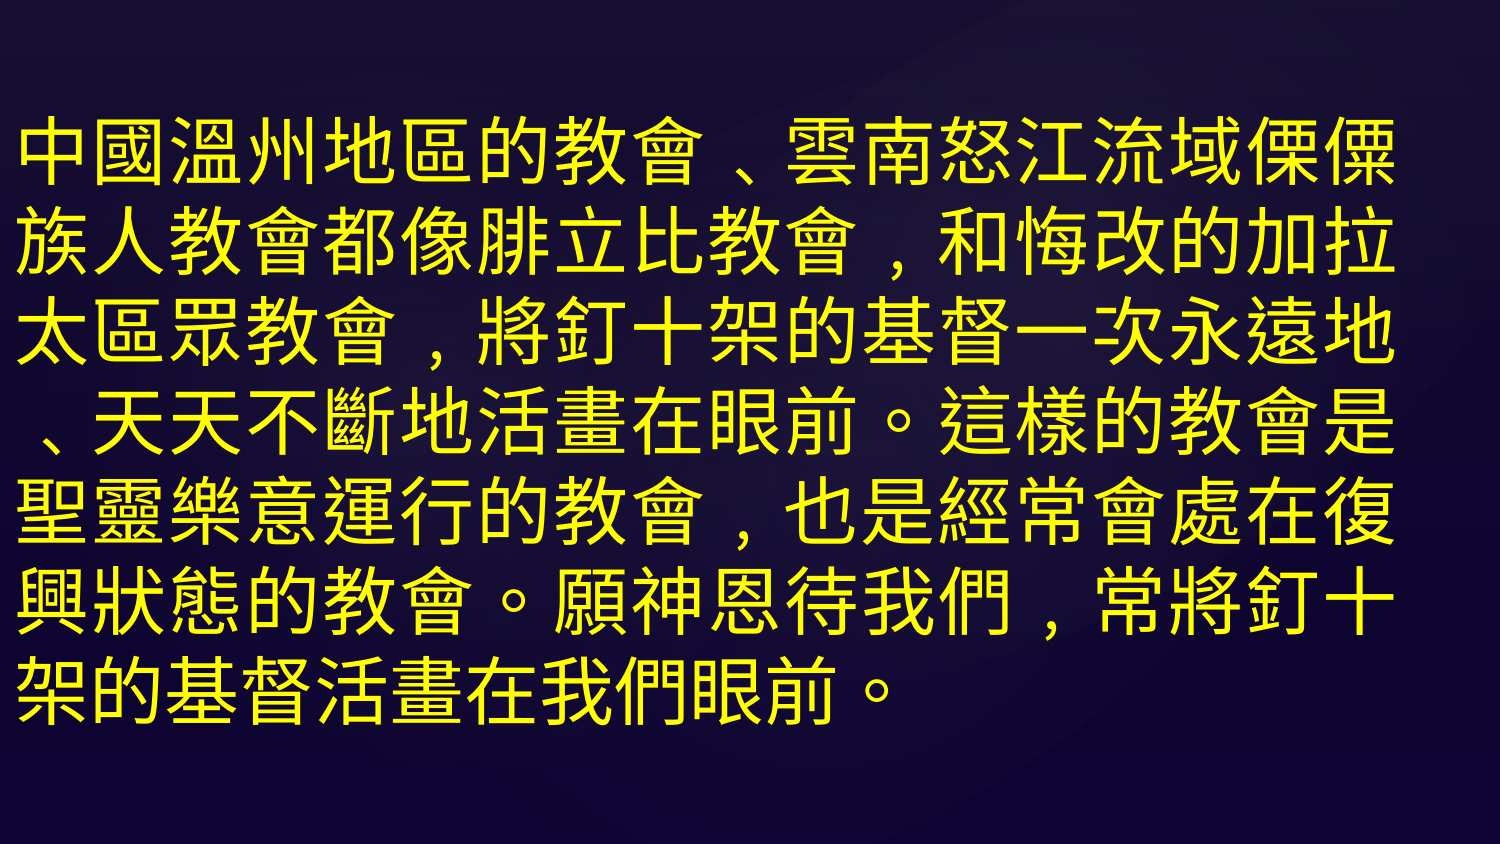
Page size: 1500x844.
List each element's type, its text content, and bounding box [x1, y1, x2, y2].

text_box 中國溫州地區的教會﹑雲南怒江流域傈僳族人教會都像腓立比教會﹐和悔改的加拉太區眾教會﹐將釘十架的基督一次永遠地﹑天天不斷地活畫在眼前。這樣的教會是聖靈樂意運行的教會﹐也是經常會處在復興狀態的教會。願神恩待我們﹐常將釘十架的基督活畫在我們眼前。 [0, 96, 1413, 742]
